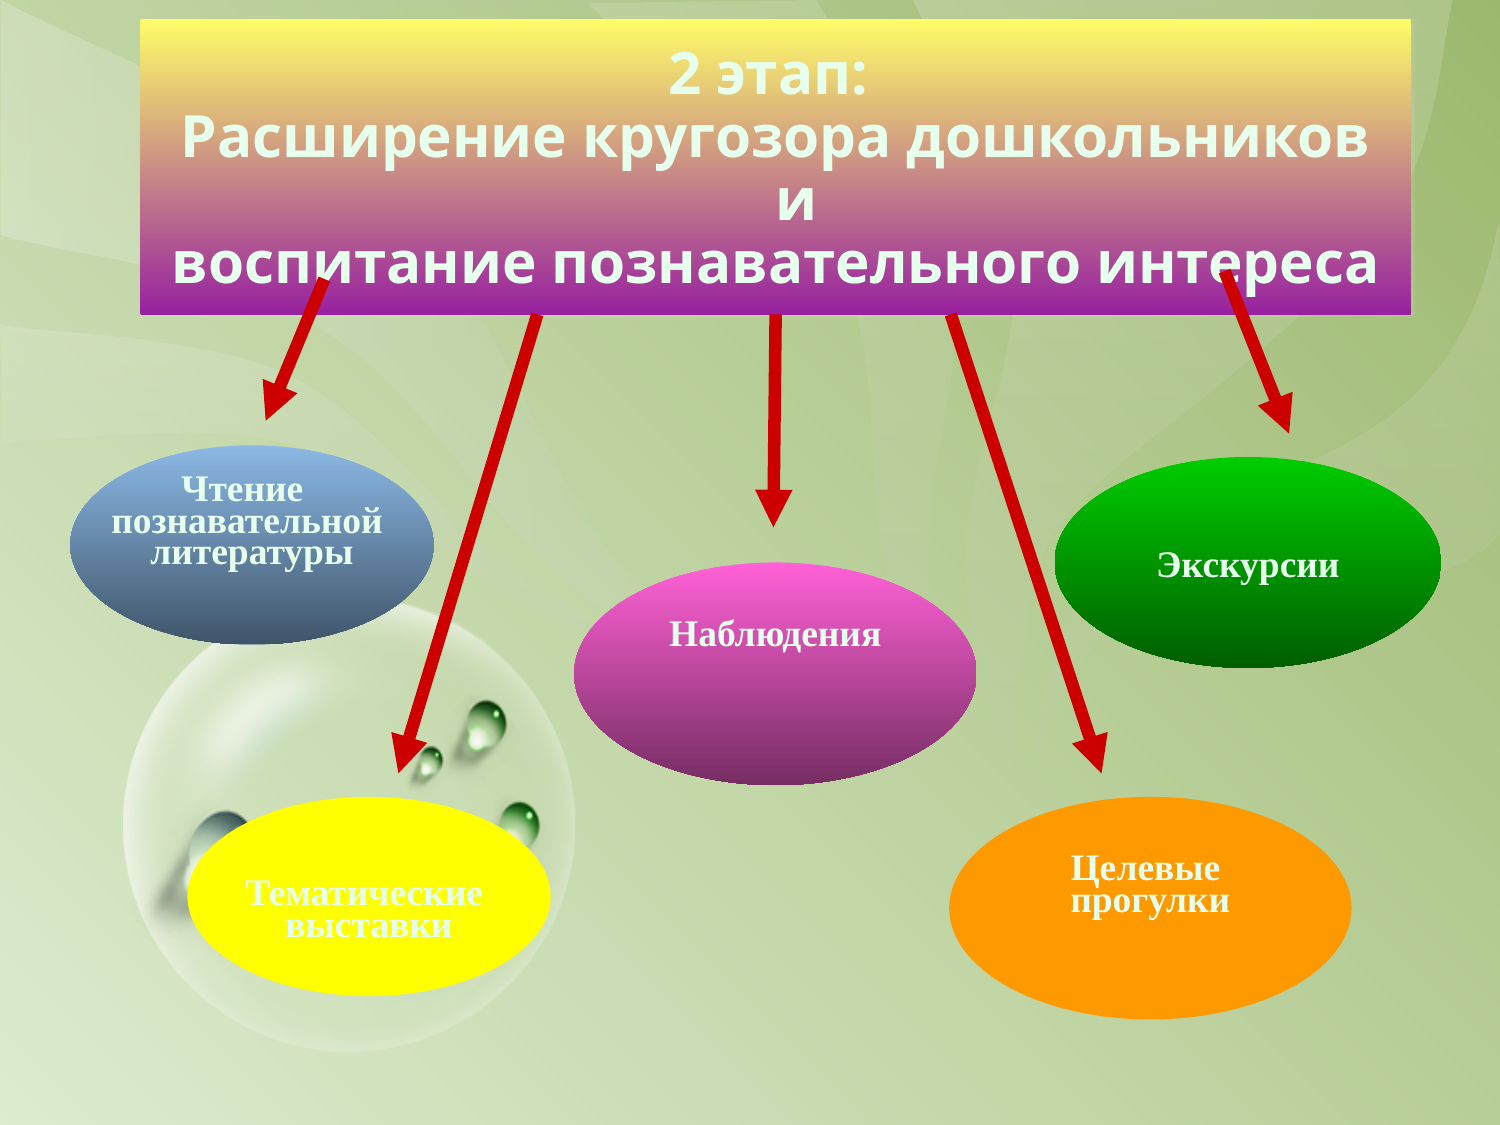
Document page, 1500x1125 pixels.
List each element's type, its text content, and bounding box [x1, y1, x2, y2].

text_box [265, 278, 325, 421]
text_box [950, 314, 1102, 774]
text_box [398, 314, 538, 774]
text_box Экскурсии [1106, 456, 1442, 668]
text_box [1224, 270, 1290, 434]
text_box Целевые прогулки [949, 796, 1352, 1020]
text_box Тематические выставки [187, 796, 551, 997]
title 2 этап: Расширение кругозора дошкольников и воспитание познавательного интереса [140, 18, 1411, 315]
text_box Чтение познавательной литературы [70, 445, 393, 645]
picture [123, 597, 579, 1053]
text_box Наблюдения [574, 562, 945, 786]
